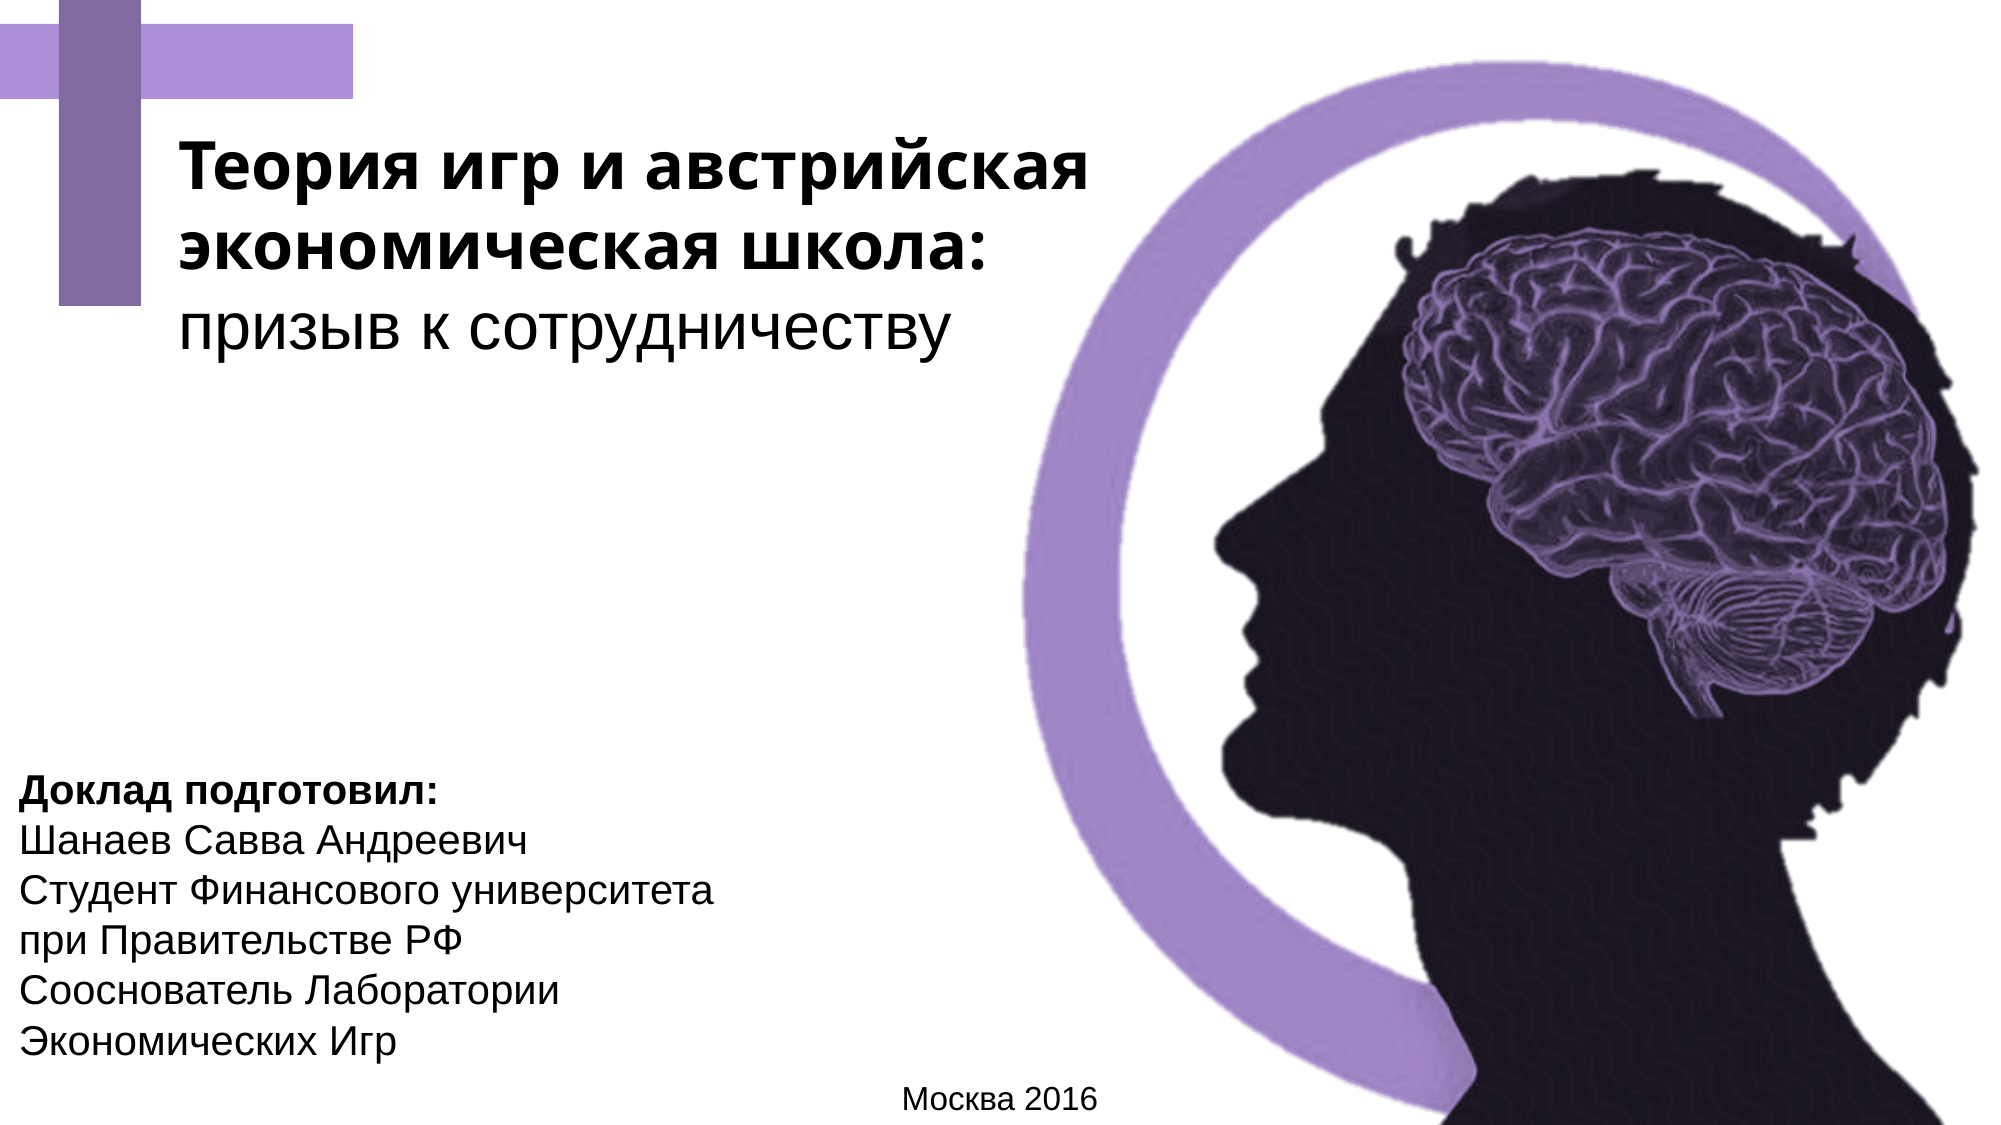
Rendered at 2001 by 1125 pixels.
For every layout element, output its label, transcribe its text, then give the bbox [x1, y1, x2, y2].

text_box Москва 2016 [748, 1069, 1252, 1125]
subtitle Доклад подготовил: Шанаев Савва Андреевич Студент Финансового университета при Правительстве РФ Сооснователь Лаборатории Экономических Игр [4, 755, 749, 1098]
text_box Теория игр и австрийская экономическая школа: призыв к сотрудничеству [163, 115, 1206, 370]
